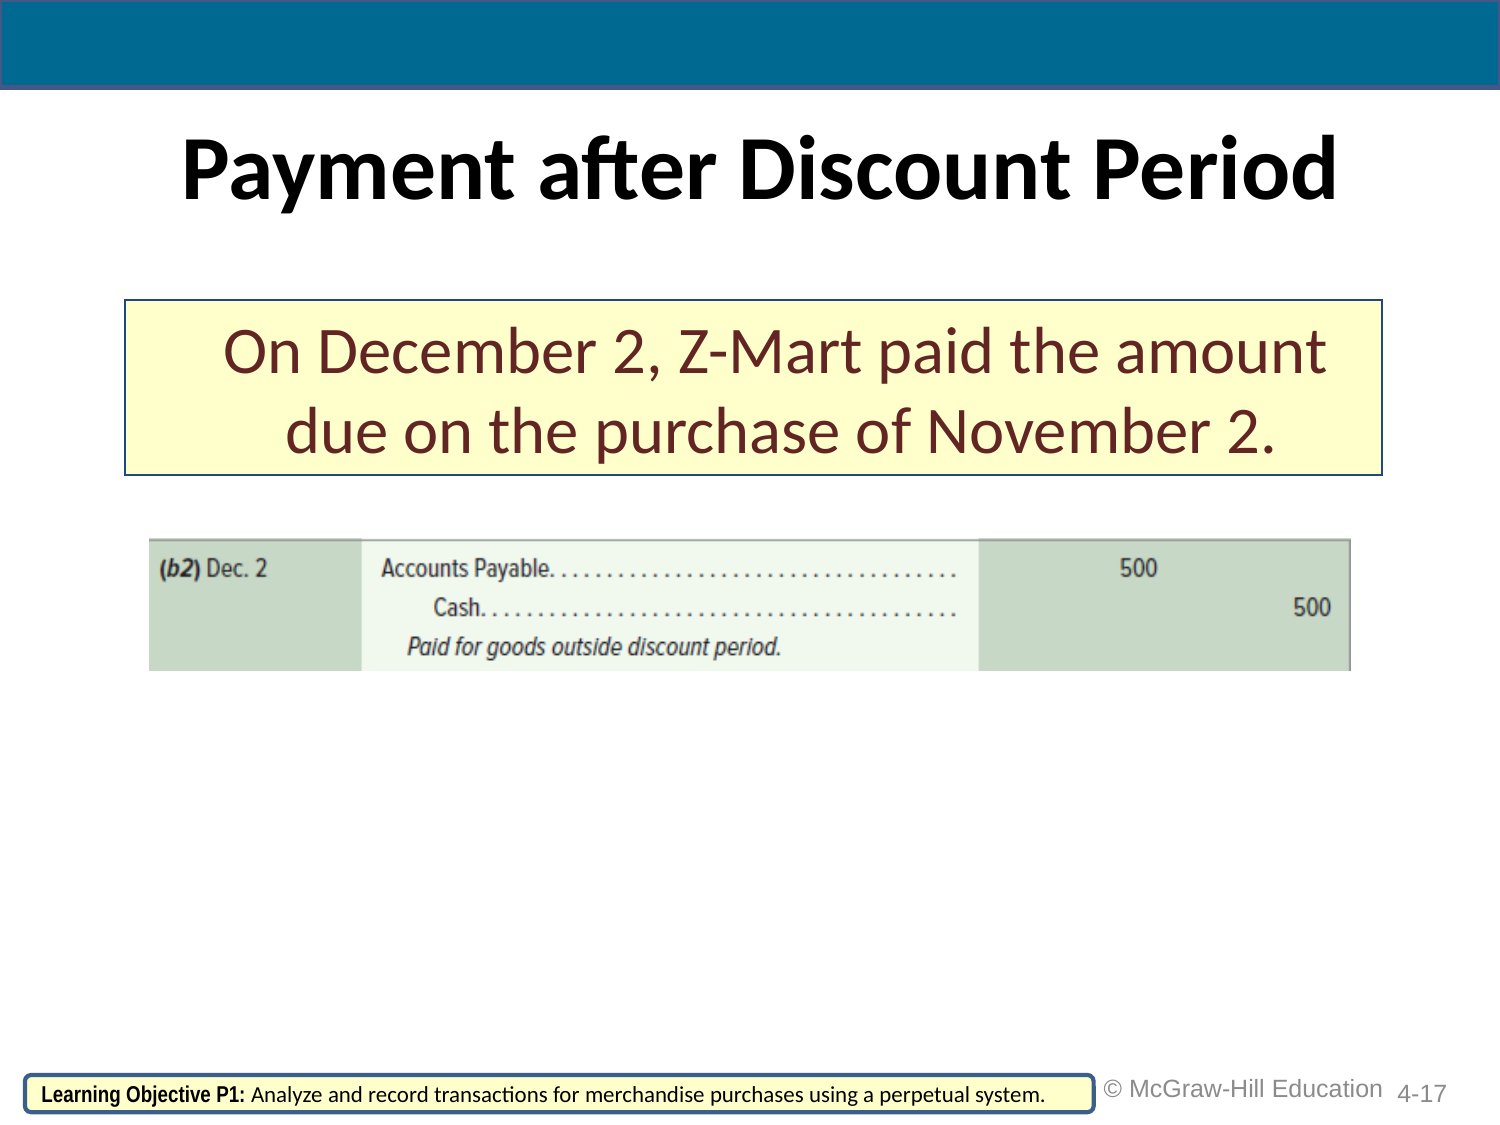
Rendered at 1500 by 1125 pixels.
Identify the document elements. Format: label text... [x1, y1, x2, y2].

list On December 2, Z-Mart paid the amount due on the purchase of November 2. [124, 299, 1382, 476]
picture [149, 538, 1351, 671]
text_box [0, 0, 1500, 88]
text_box © McGraw-Hill Education [1081, 1065, 1437, 1103]
title Payment after Discount Period [124, 88, 1398, 251]
slide_number 4-17 [1112, 1062, 1463, 1122]
text_box Learning Objective P1: Analyze and record transactions for merchandise purchases using a perpetual system. [24, 1074, 1094, 1113]
